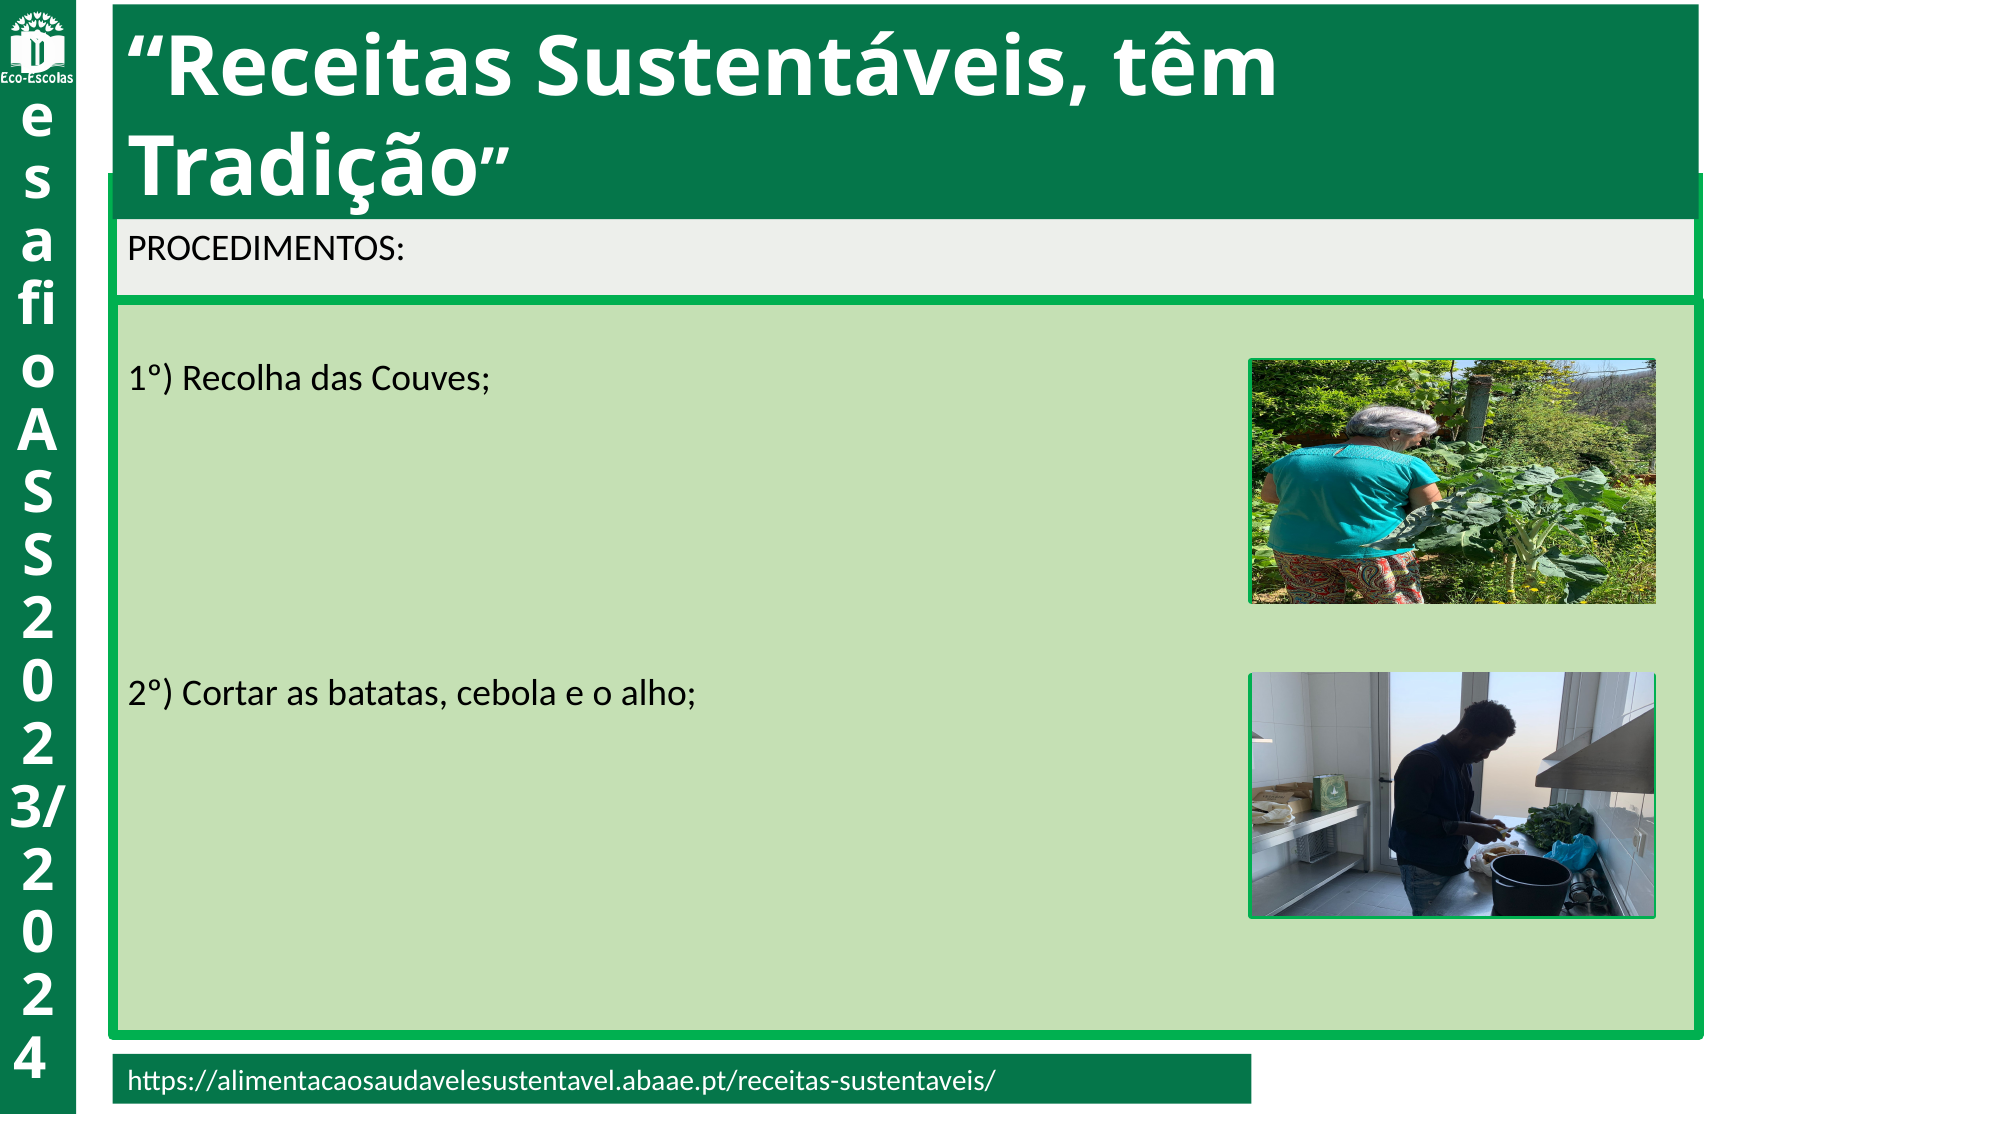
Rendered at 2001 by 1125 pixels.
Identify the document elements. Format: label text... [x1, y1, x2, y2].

text_box PROCEDIMENTOS: [112, 176, 1700, 314]
title Desafio ASS 2023/2024 [0, 0, 77, 1114]
picture [1, 11, 73, 83]
text_box 1º) Recolha das Couves; 2º) Cortar as batatas, cebola e o alho; [112, 300, 1699, 1036]
text_box https://alimentacaosaudavelesustentavel.abaae.pt/receitas-sustentaveis/ [112, 1053, 1252, 1104]
picture [1252, 360, 1656, 604]
text_box “Receitas Sustentáveis, têm Tradição” [112, 4, 1699, 220]
picture [1252, 672, 1654, 916]
